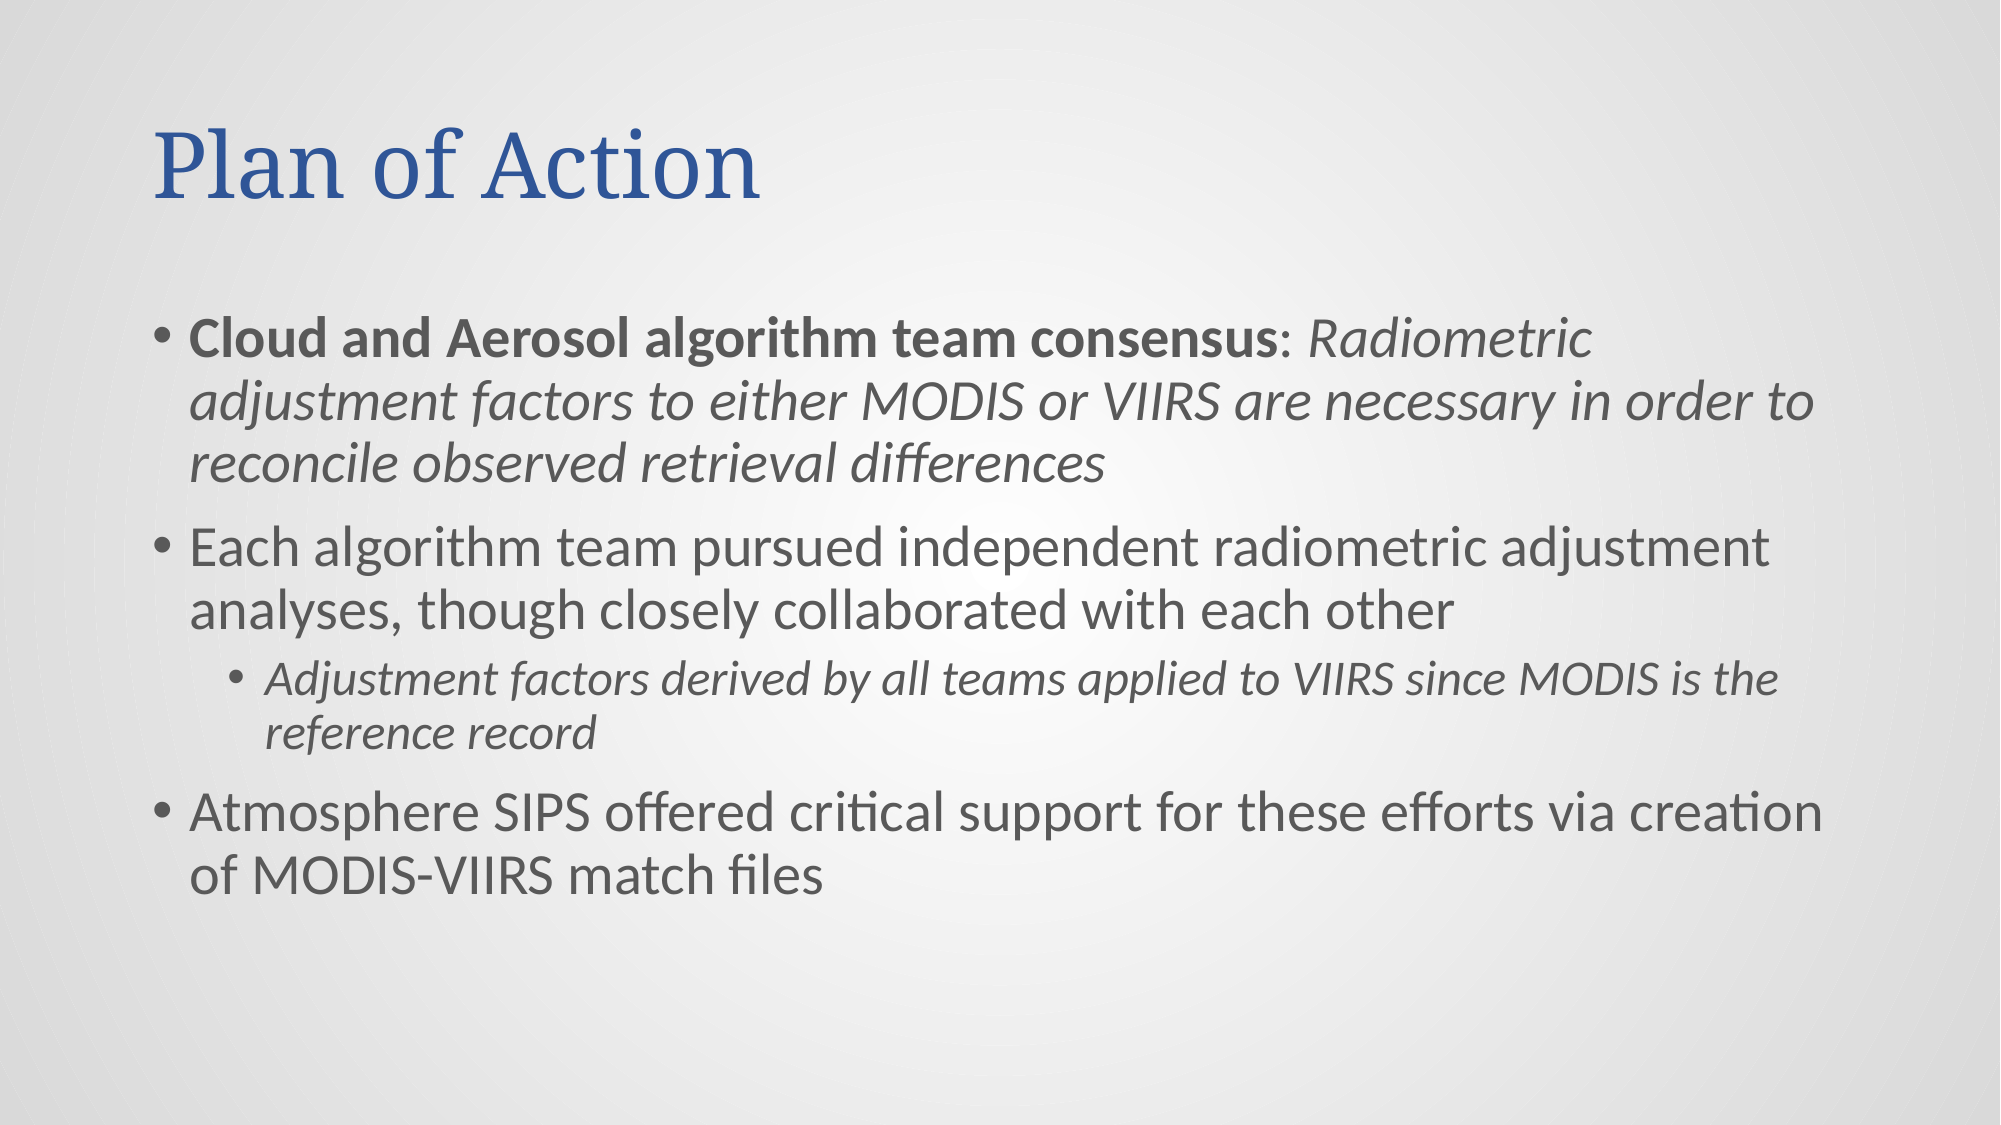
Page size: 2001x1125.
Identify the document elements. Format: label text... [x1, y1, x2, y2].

list Cloud and Aerosol algorithm team consensus: Radiometric adjustment factors to either MODIS or VIIRS are necessary in order to reconcile observed retrieval differences Each algorithm team pursued independent radiometric adjustment analyses, though closely collaborated with each other Adjustment factors derived by all teams applied to VIIRS since MODIS is the reference record Atmosphere SIPS offered critical support for these efforts via creation of MODIS-VIIRS match files [137, 299, 1863, 1014]
title Plan of Action [137, 59, 1863, 278]
